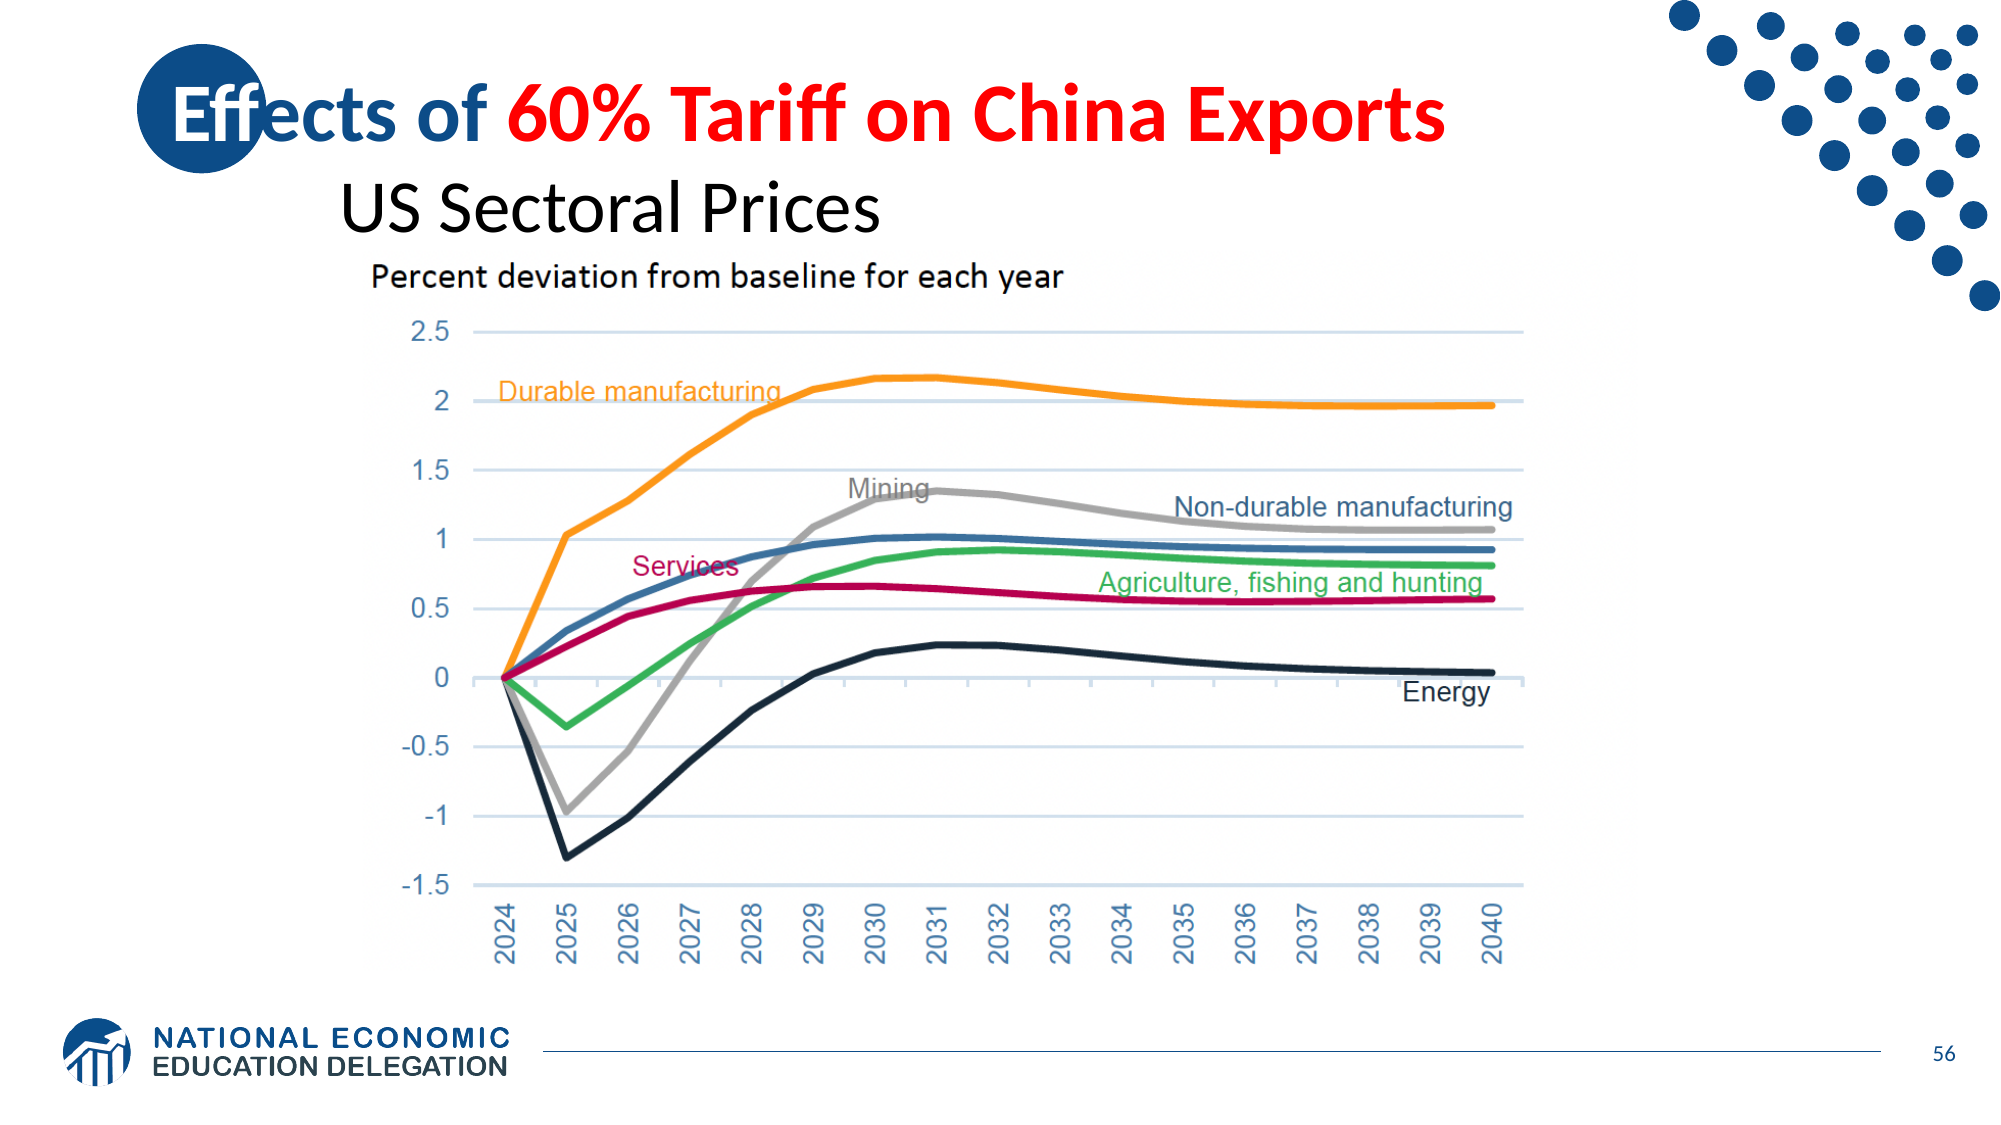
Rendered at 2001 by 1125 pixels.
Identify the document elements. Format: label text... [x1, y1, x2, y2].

title Effects of 60% Tariff on China Exports [137, 22, 1721, 208]
text_box US Sectoral Prices [324, 149, 1225, 255]
picture [362, 250, 1638, 971]
picture [55, 1013, 520, 1091]
slide_number 56 [1521, 1022, 1972, 1082]
